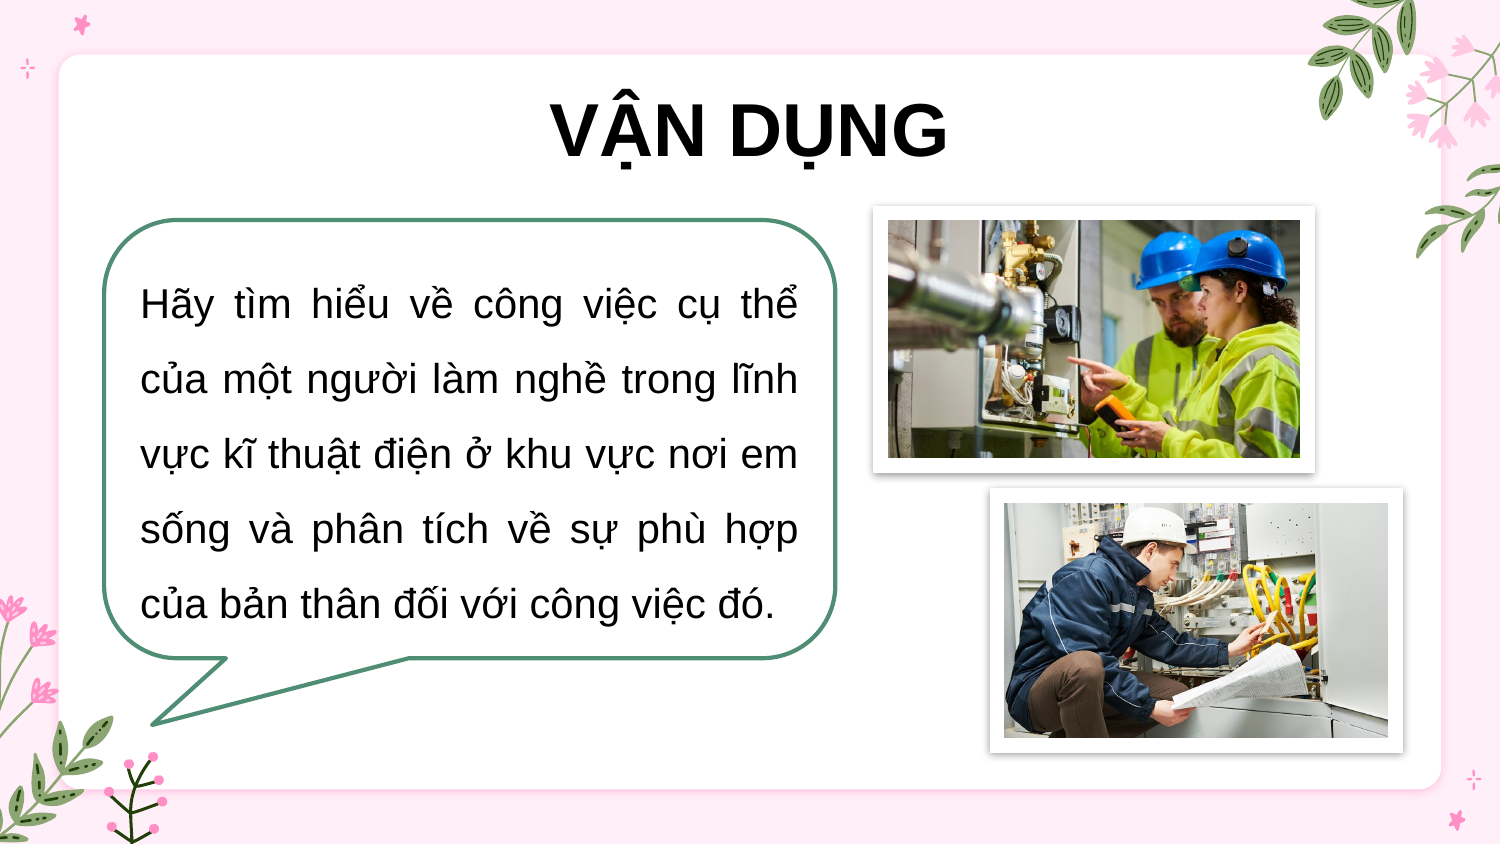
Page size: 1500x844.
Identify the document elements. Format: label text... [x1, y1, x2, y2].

picture [1003, 502, 1389, 739]
text_box VẬN DỤNG [0, 66, 1500, 176]
picture [887, 219, 1301, 459]
text_box Hãy tìm hiểu về công việc cụ thể của một người làm nghề trong lĩnh vực kĩ thuật điện ở khu vực nơi em sống và phân tích về sự phù hợp của bản thân đối với công việc đó. [101, 217, 838, 728]
